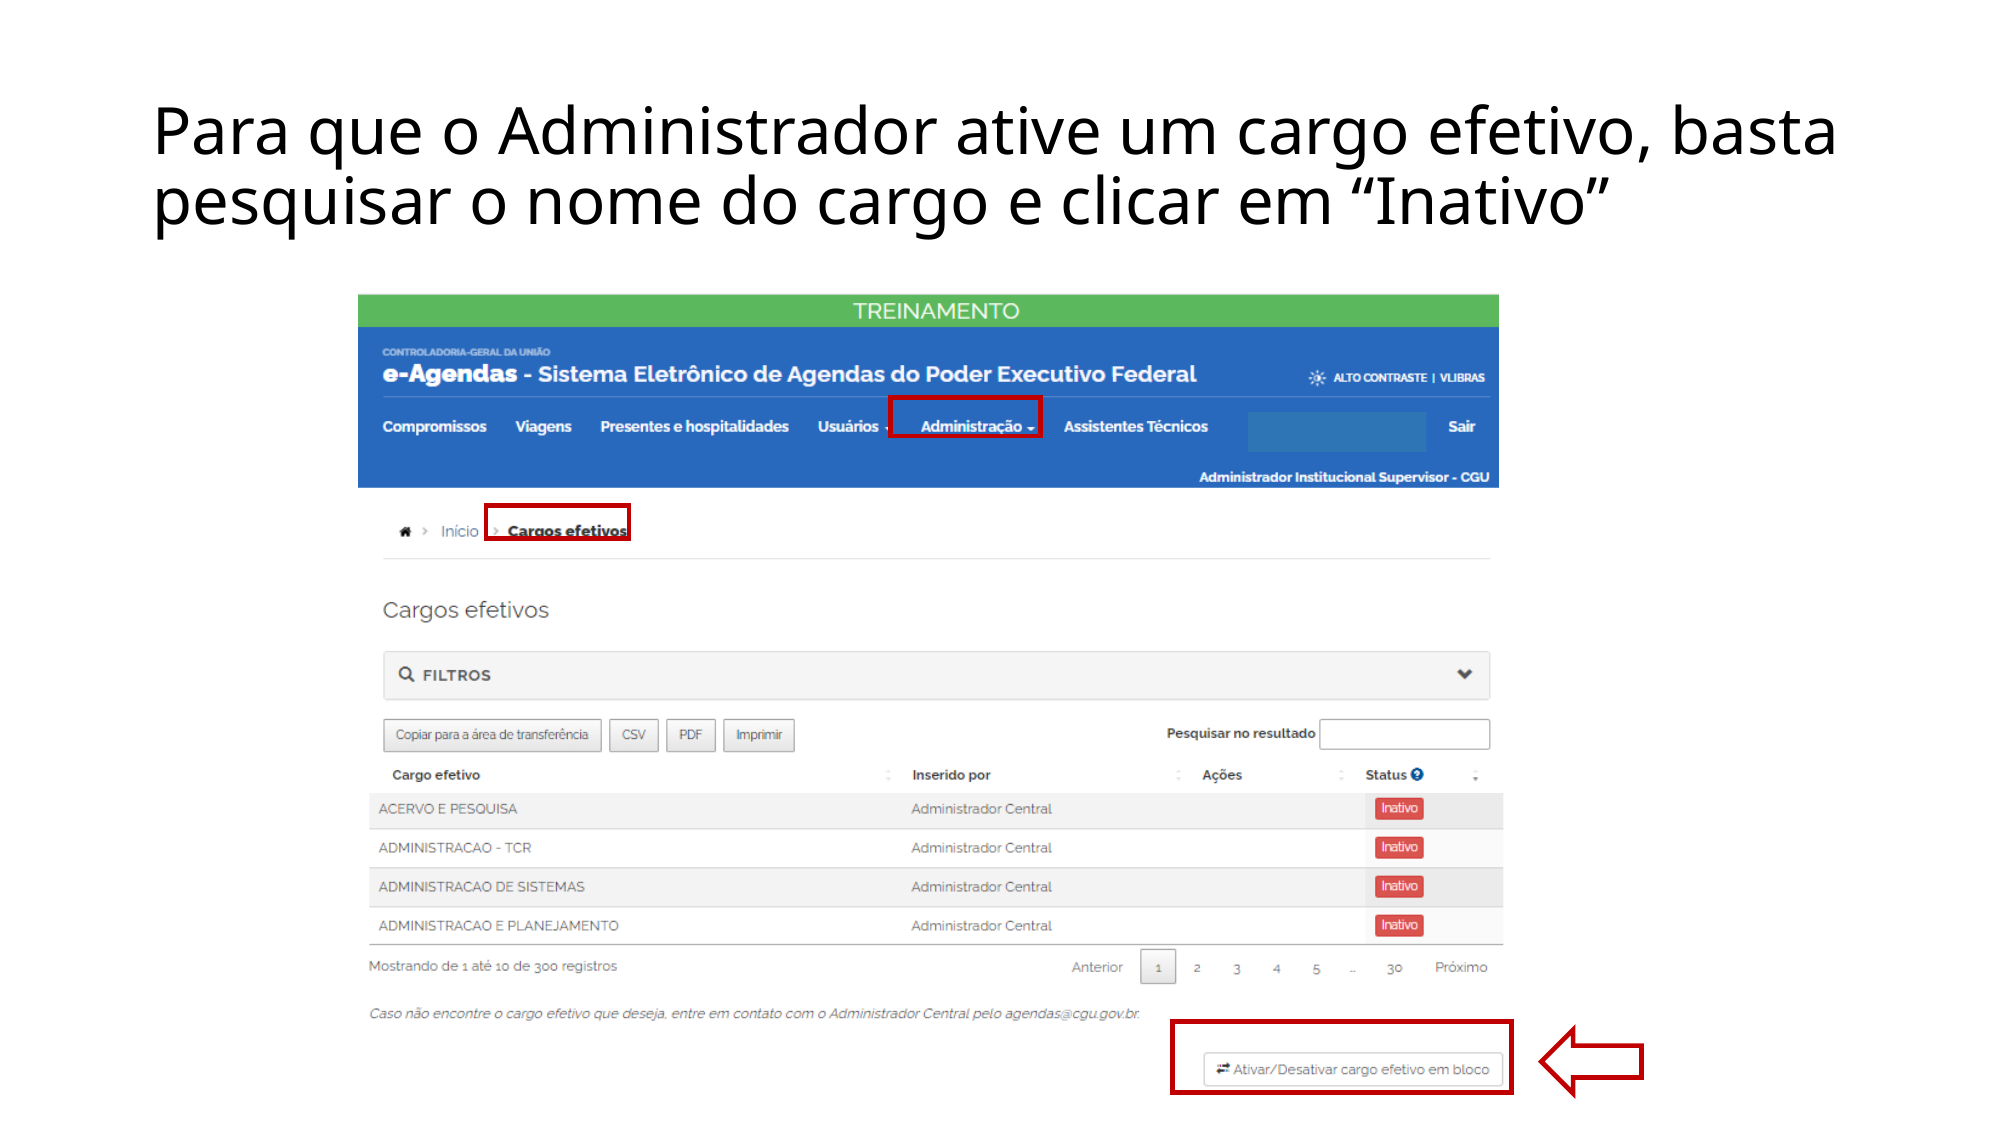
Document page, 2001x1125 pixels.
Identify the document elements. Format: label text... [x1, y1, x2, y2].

title Para que o Administrador ative um cargo efetivo, basta pesquisar o nome do cargo e clicar em “Inativo” [137, 59, 1863, 278]
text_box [358, 289, 1642, 1107]
